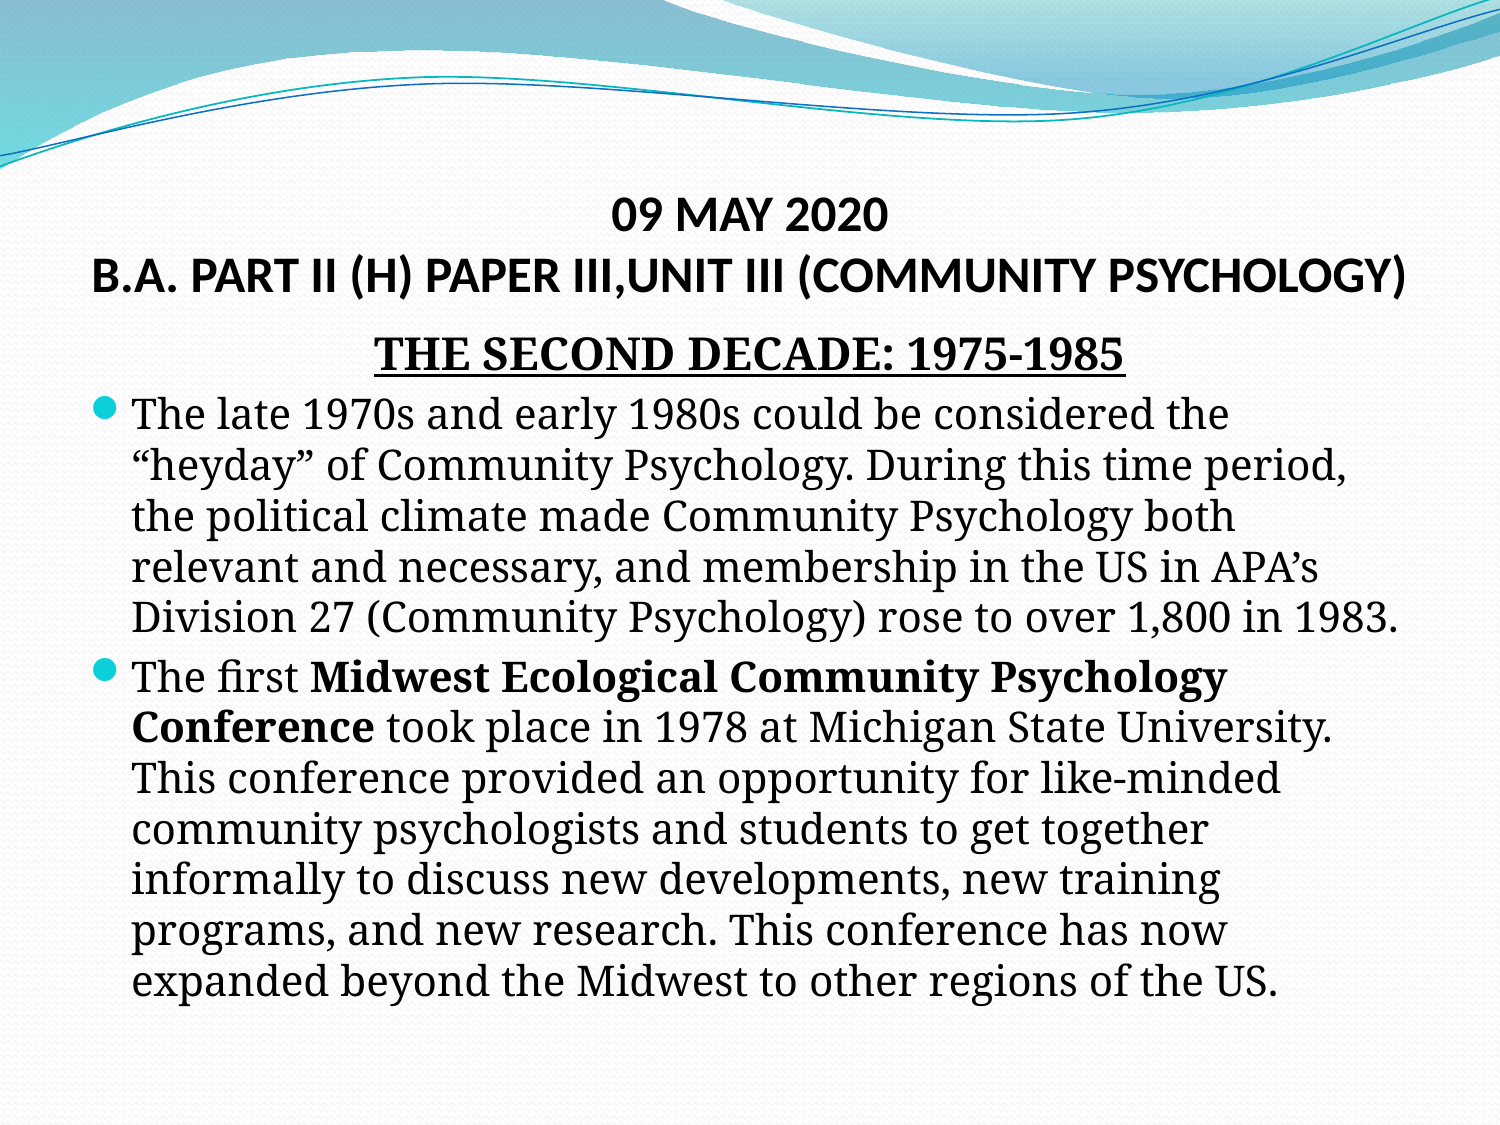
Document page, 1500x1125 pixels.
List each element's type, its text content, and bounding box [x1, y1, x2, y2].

title 09 MAY 2020 B.A. PART II (H) PAPER III,UNIT III (COMMUNITY PSYCHOLOGY) [75, 115, 1425, 303]
list THE SECOND DECADE: 1975-1985 The late 1970s and early 1980s could be considered the “heyday” of Community Psychology. During this time period, the political climate made Community Psychology both relevant and necessary, and membership in the US in APA’s Division 27 (Community Psychology) rose to over 1,800 in 1983. The first Midwest Ecological Community Psychology Conference took place in 1978 at Michigan State University. This conference provided an opportunity for like-minded community psychologists and students to get together informally to discuss new developments, new training programs, and new research. This conference has now expanded beyond the Midwest to other regions of the US. [75, 317, 1425, 1038]
